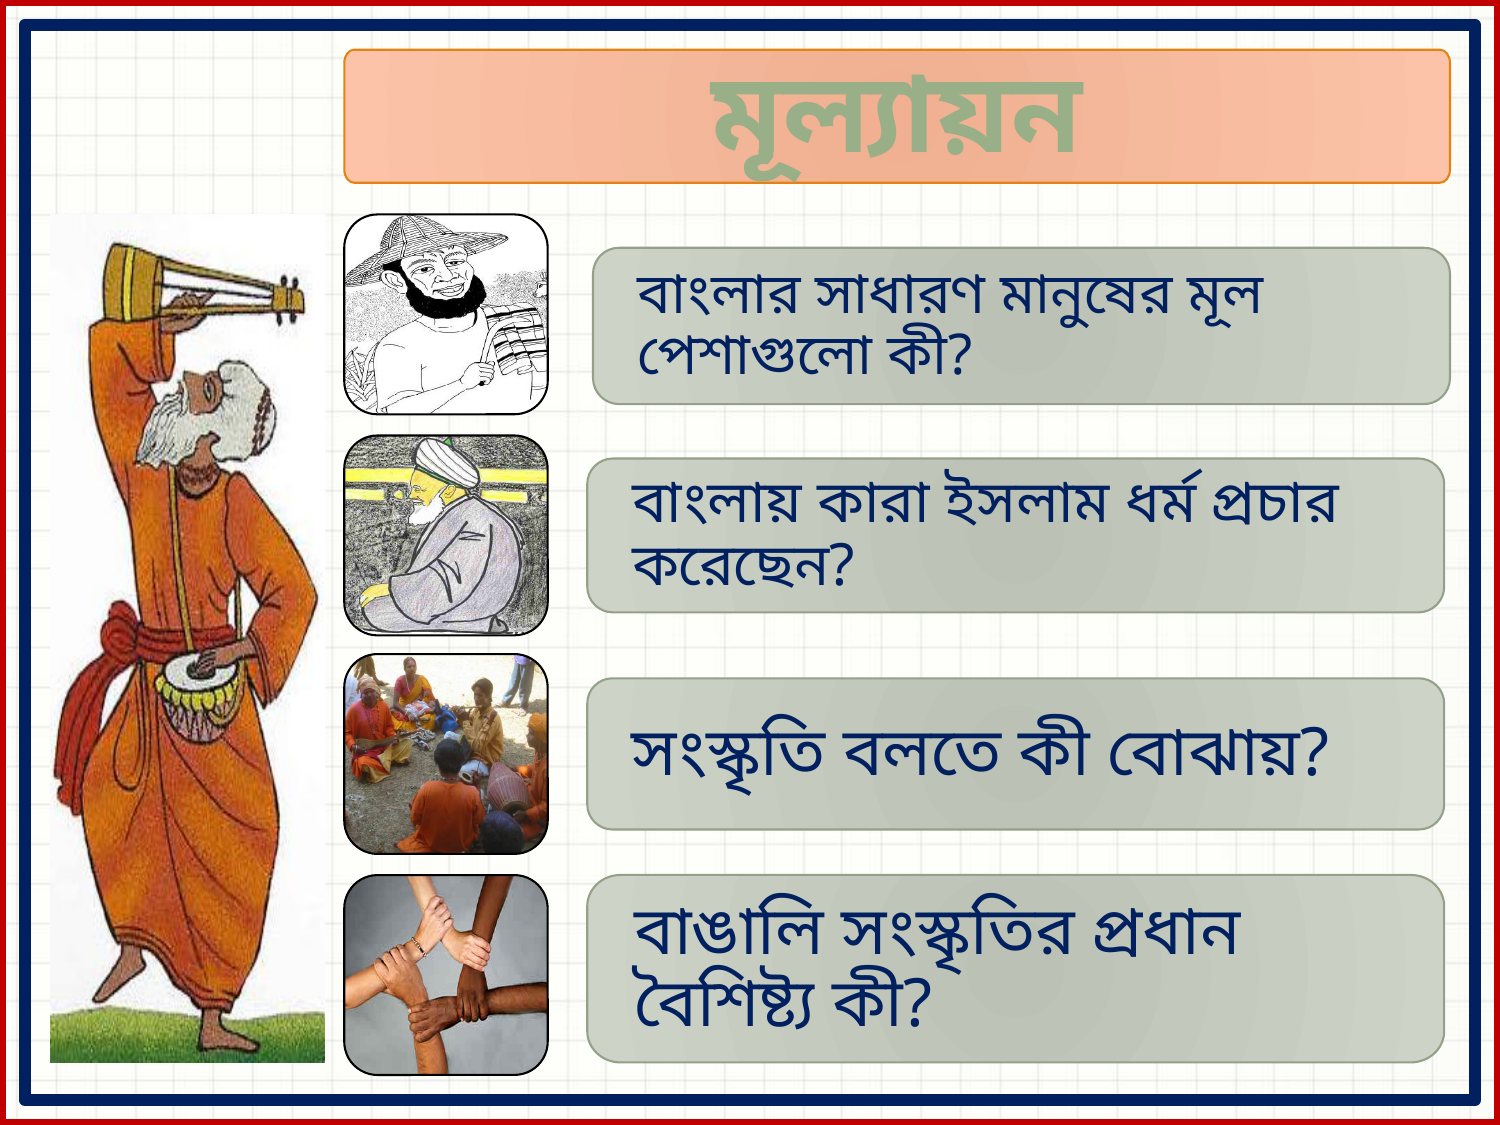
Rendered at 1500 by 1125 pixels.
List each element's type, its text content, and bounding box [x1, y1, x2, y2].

text_box সংস্কৃতি বলতে কী বোঝায়? [586, 677, 1446, 831]
picture [7, 6, 1494, 1119]
text_box বাঙালি সংস্কৃতির প্রধান বৈশিষ্ট্য কী? [586, 873, 1446, 1064]
text_box বাংলায় কারা ইসলাম ধর্ম প্রচার করেছেন? [586, 457, 1446, 614]
text_box [342, 212, 550, 417]
text_box [342, 651, 550, 857]
text_box [342, 433, 550, 638]
text_box বাংলার সাধারণ মানুষের মূল পেশাগুলো কী? [591, 246, 1452, 406]
text_box মূল্যায়ন [343, 48, 1452, 184]
text_box [342, 872, 550, 1078]
